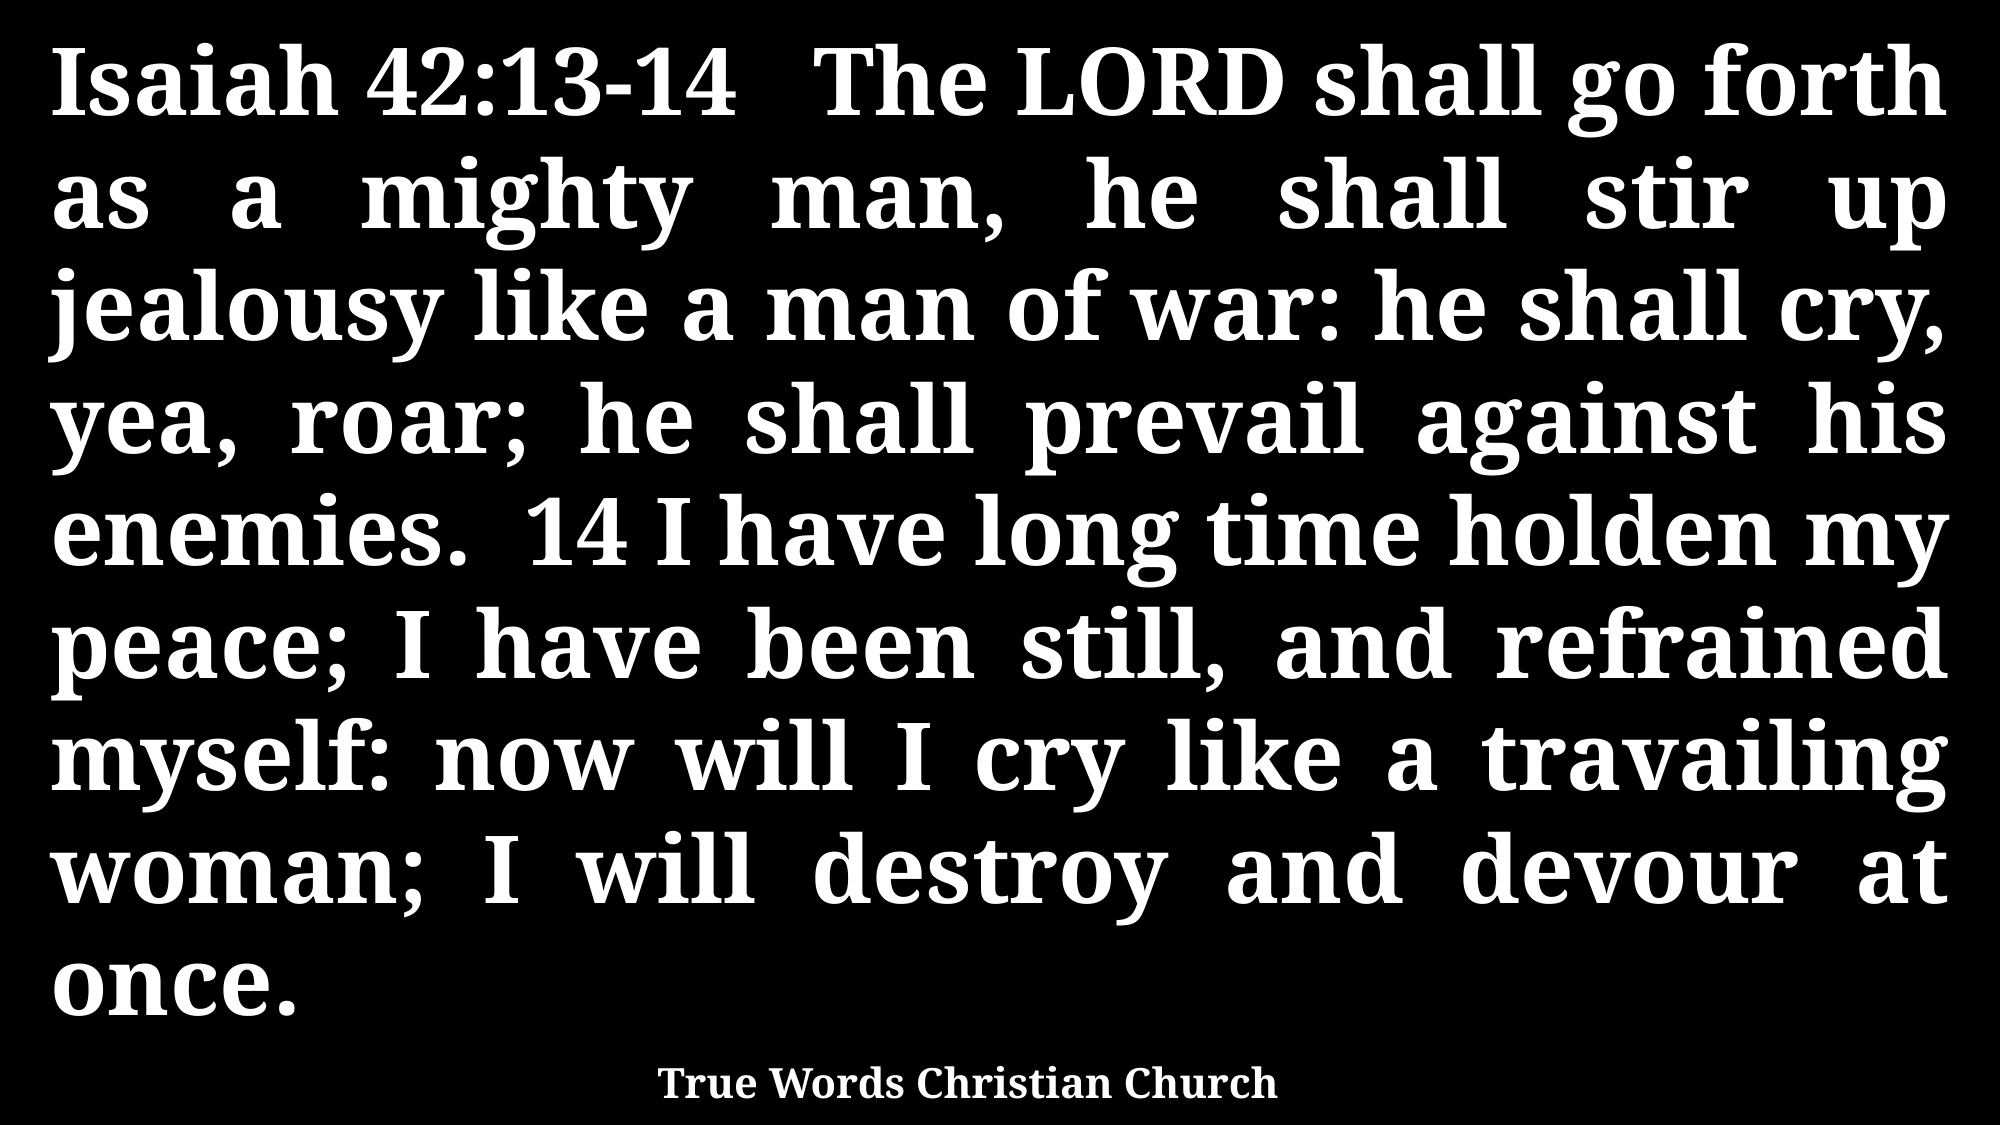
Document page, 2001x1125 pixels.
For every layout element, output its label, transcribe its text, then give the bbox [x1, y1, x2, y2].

text_box True Words Christian Church [642, 1049, 1294, 1114]
text_box Isaiah 42:13-14 The LORD shall go forth as a mighty man, he shall stir up jealousy like a man of war: he shall cry, yea, roar; he shall prevail against his enemies. 14 I have long time holden my peace; I have been still, and refrained myself: now will I cry like a travailing woman; I will destroy and devour at once. [35, 14, 1965, 1042]
